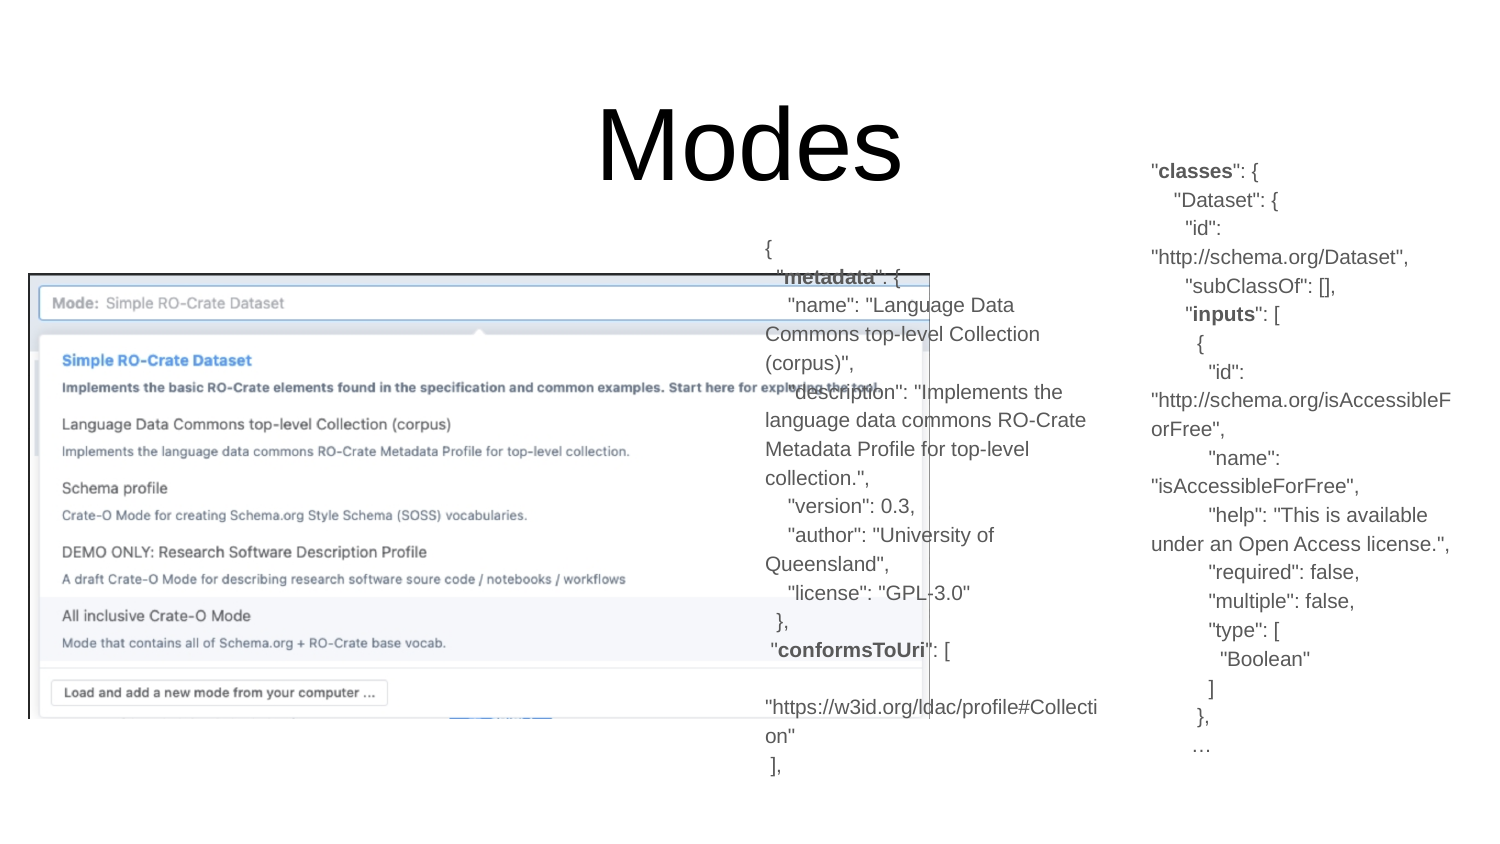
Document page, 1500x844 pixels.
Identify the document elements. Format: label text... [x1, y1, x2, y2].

picture [27, 273, 931, 719]
text_box { "metadata": { "name": "Language Data Commons top-level Collection (corpus)", "description": "Implements the language data commons RO-Crate Metadata Profile for top-level collection.", "version": 0.3, "author": "University of Queensland", "license": "GPL-3.0" }, "conformsToUri": [ "https://w3id.org/ldac/profile#Collection" ], [749, 216, 1119, 777]
text_box "classes": { "Dataset": { "id": "http://schema.org/Dataset", "subClassOf": [], "inputs": [ { "id": "http://schema.org/isAccessibleForFree", "name": "isAccessibleForFree", "help": "This is available under an Open Access license.", "required": false, "multiple": false, "type": [ "Boolean" ] }, … [1135, 138, 1474, 777]
title Modes [51, 62, 1449, 216]
